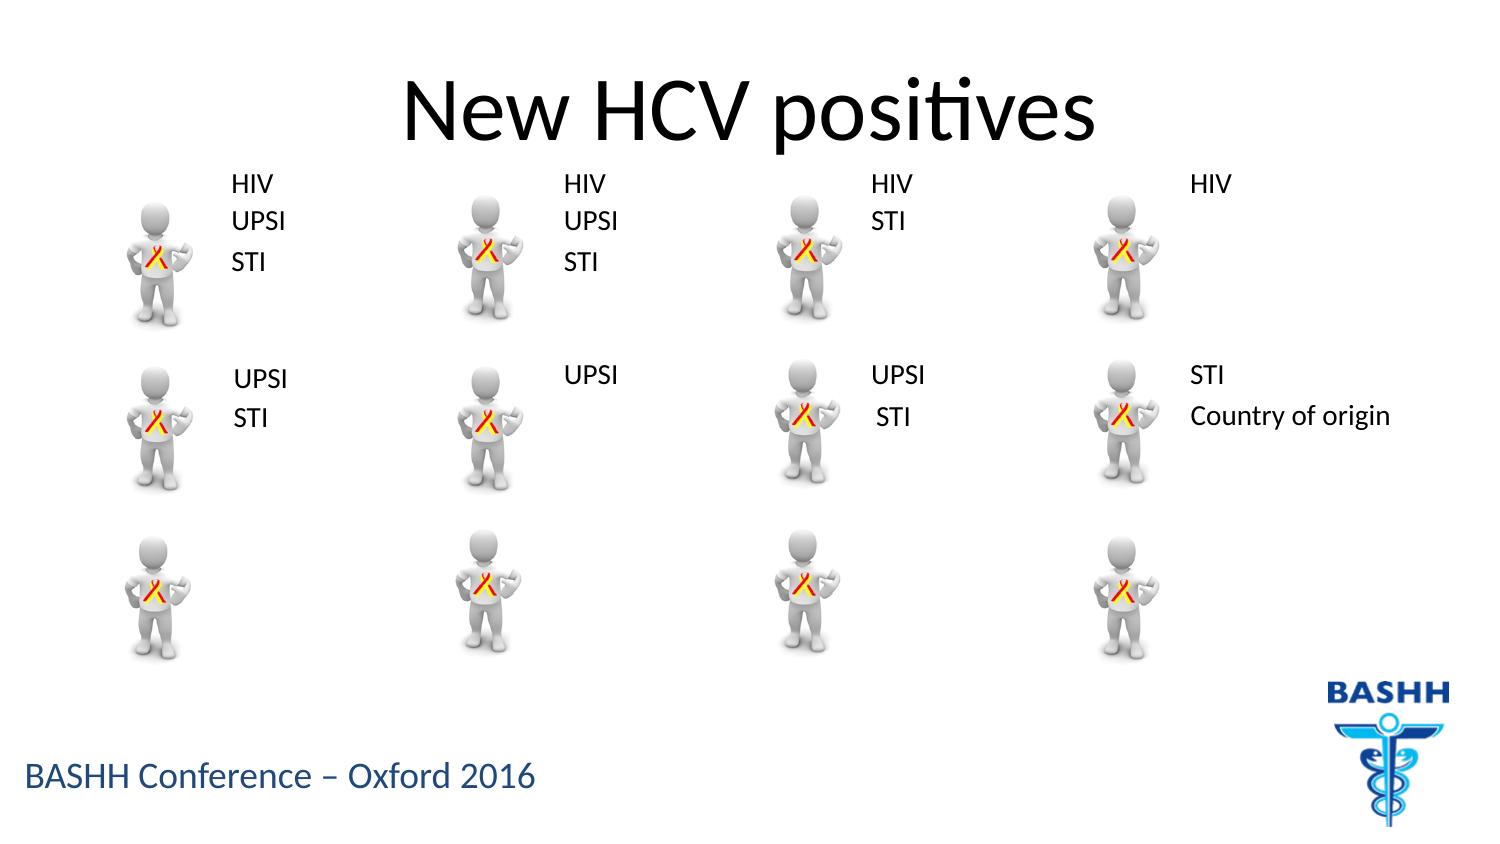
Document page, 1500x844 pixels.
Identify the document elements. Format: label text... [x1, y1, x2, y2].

text_box STI [235, 234, 347, 285]
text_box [1054, 527, 1198, 671]
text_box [1054, 187, 1198, 330]
text_box STI [1175, 348, 1306, 388]
text_box HIV [549, 157, 680, 194]
text_box STI [883, 390, 992, 441]
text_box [418, 358, 562, 501]
text_box UPSI [232, 194, 347, 234]
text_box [86, 527, 229, 671]
text_box HIV [216, 156, 347, 194]
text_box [735, 520, 879, 664]
text_box HIV [856, 157, 987, 194]
picture [1328, 681, 1449, 832]
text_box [88, 358, 231, 501]
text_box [416, 520, 560, 664]
text_box STI [885, 194, 987, 245]
title New HCV positives [75, 33, 1425, 175]
text_box STI [235, 402, 349, 441]
text_box Country of origin [1202, 388, 1447, 439]
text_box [1054, 351, 1198, 494]
text_box UPSI [549, 348, 680, 399]
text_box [88, 194, 231, 337]
text_box UPSI [218, 351, 349, 402]
text_box STI [566, 234, 680, 285]
text_box UPSI [566, 194, 680, 234]
text_box UPSI [856, 348, 987, 399]
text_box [735, 351, 879, 494]
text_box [737, 187, 881, 330]
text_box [418, 187, 562, 330]
text_box HIV [1175, 157, 1306, 207]
